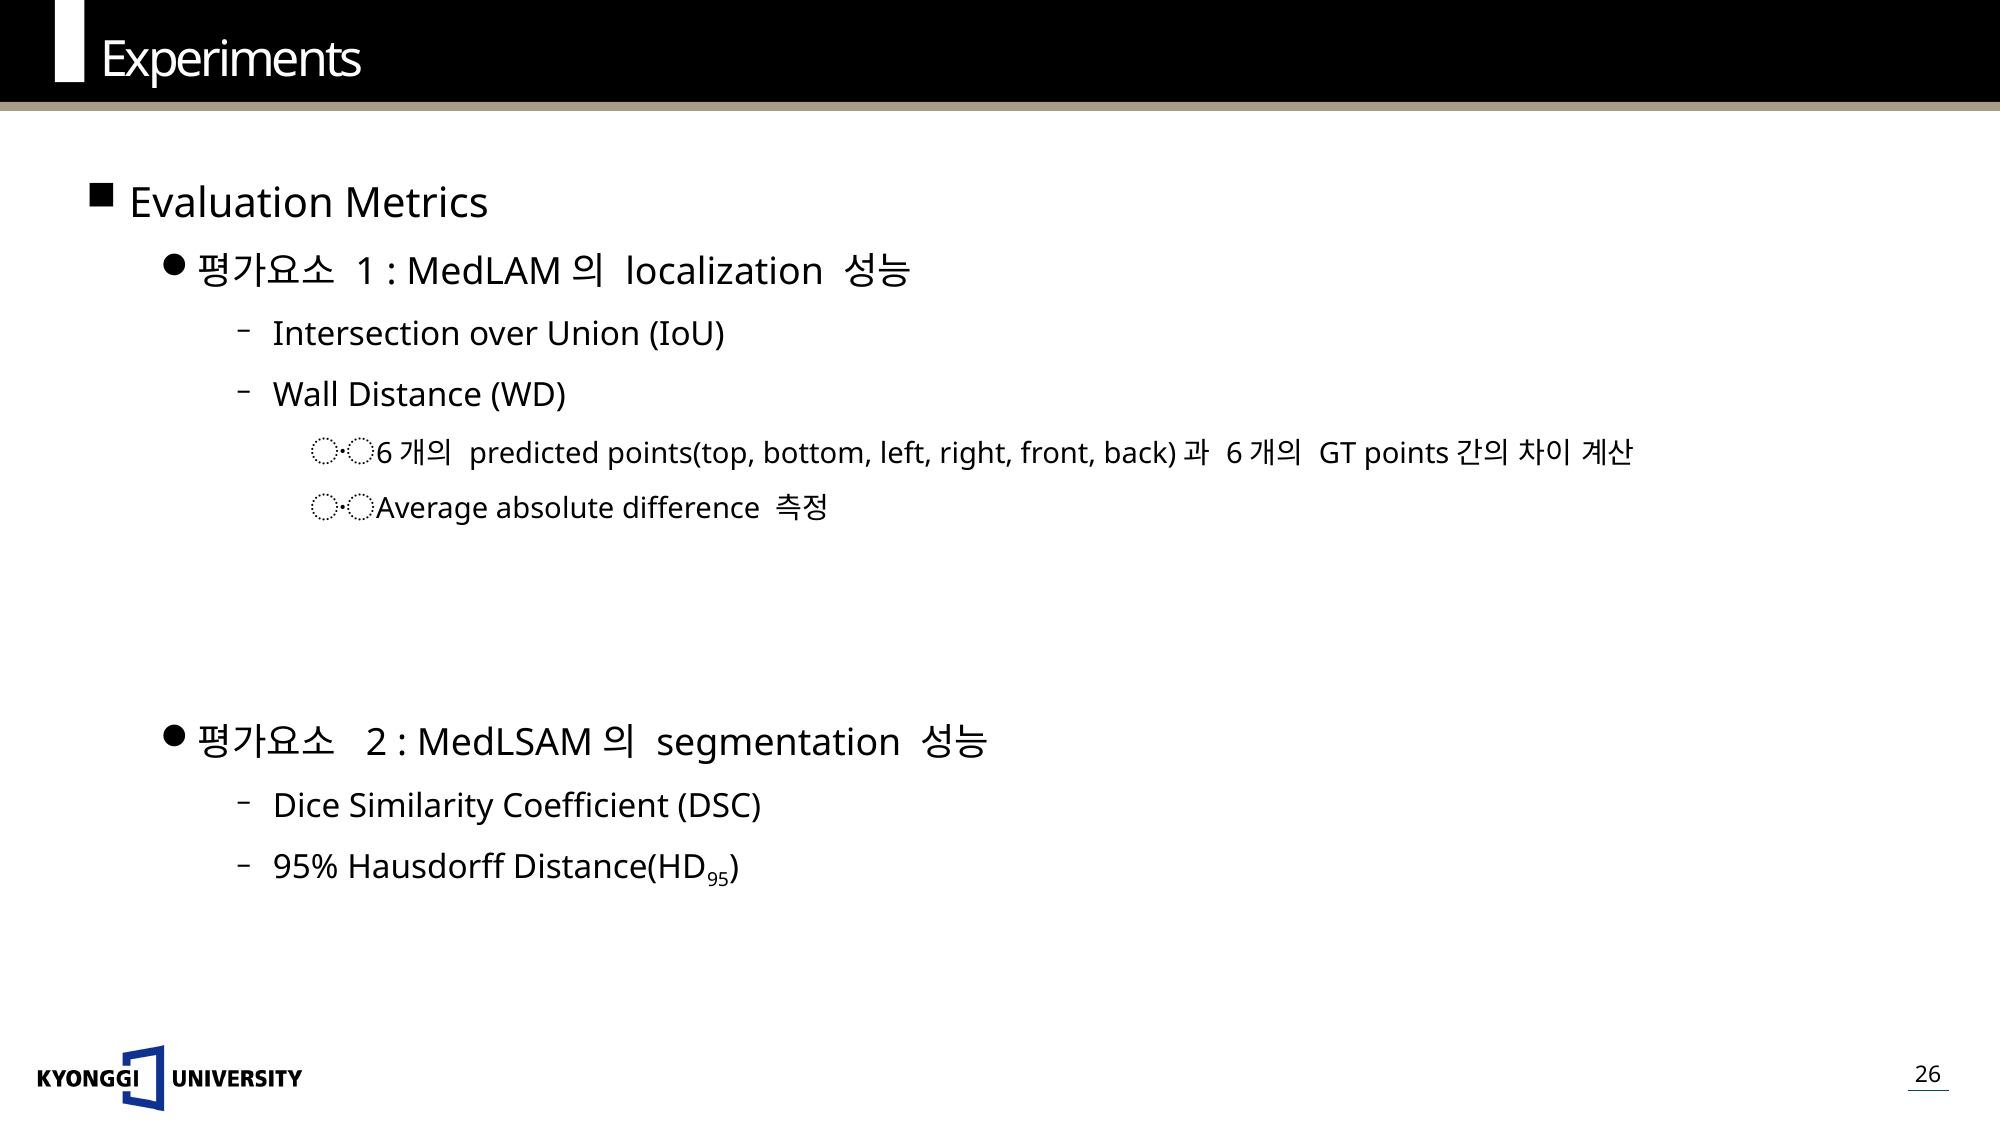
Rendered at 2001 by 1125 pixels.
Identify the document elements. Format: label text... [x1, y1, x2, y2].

picture [0, 0, 2000, 111]
picture [25, 1035, 309, 1119]
list Experiments [85, 0, 1946, 99]
